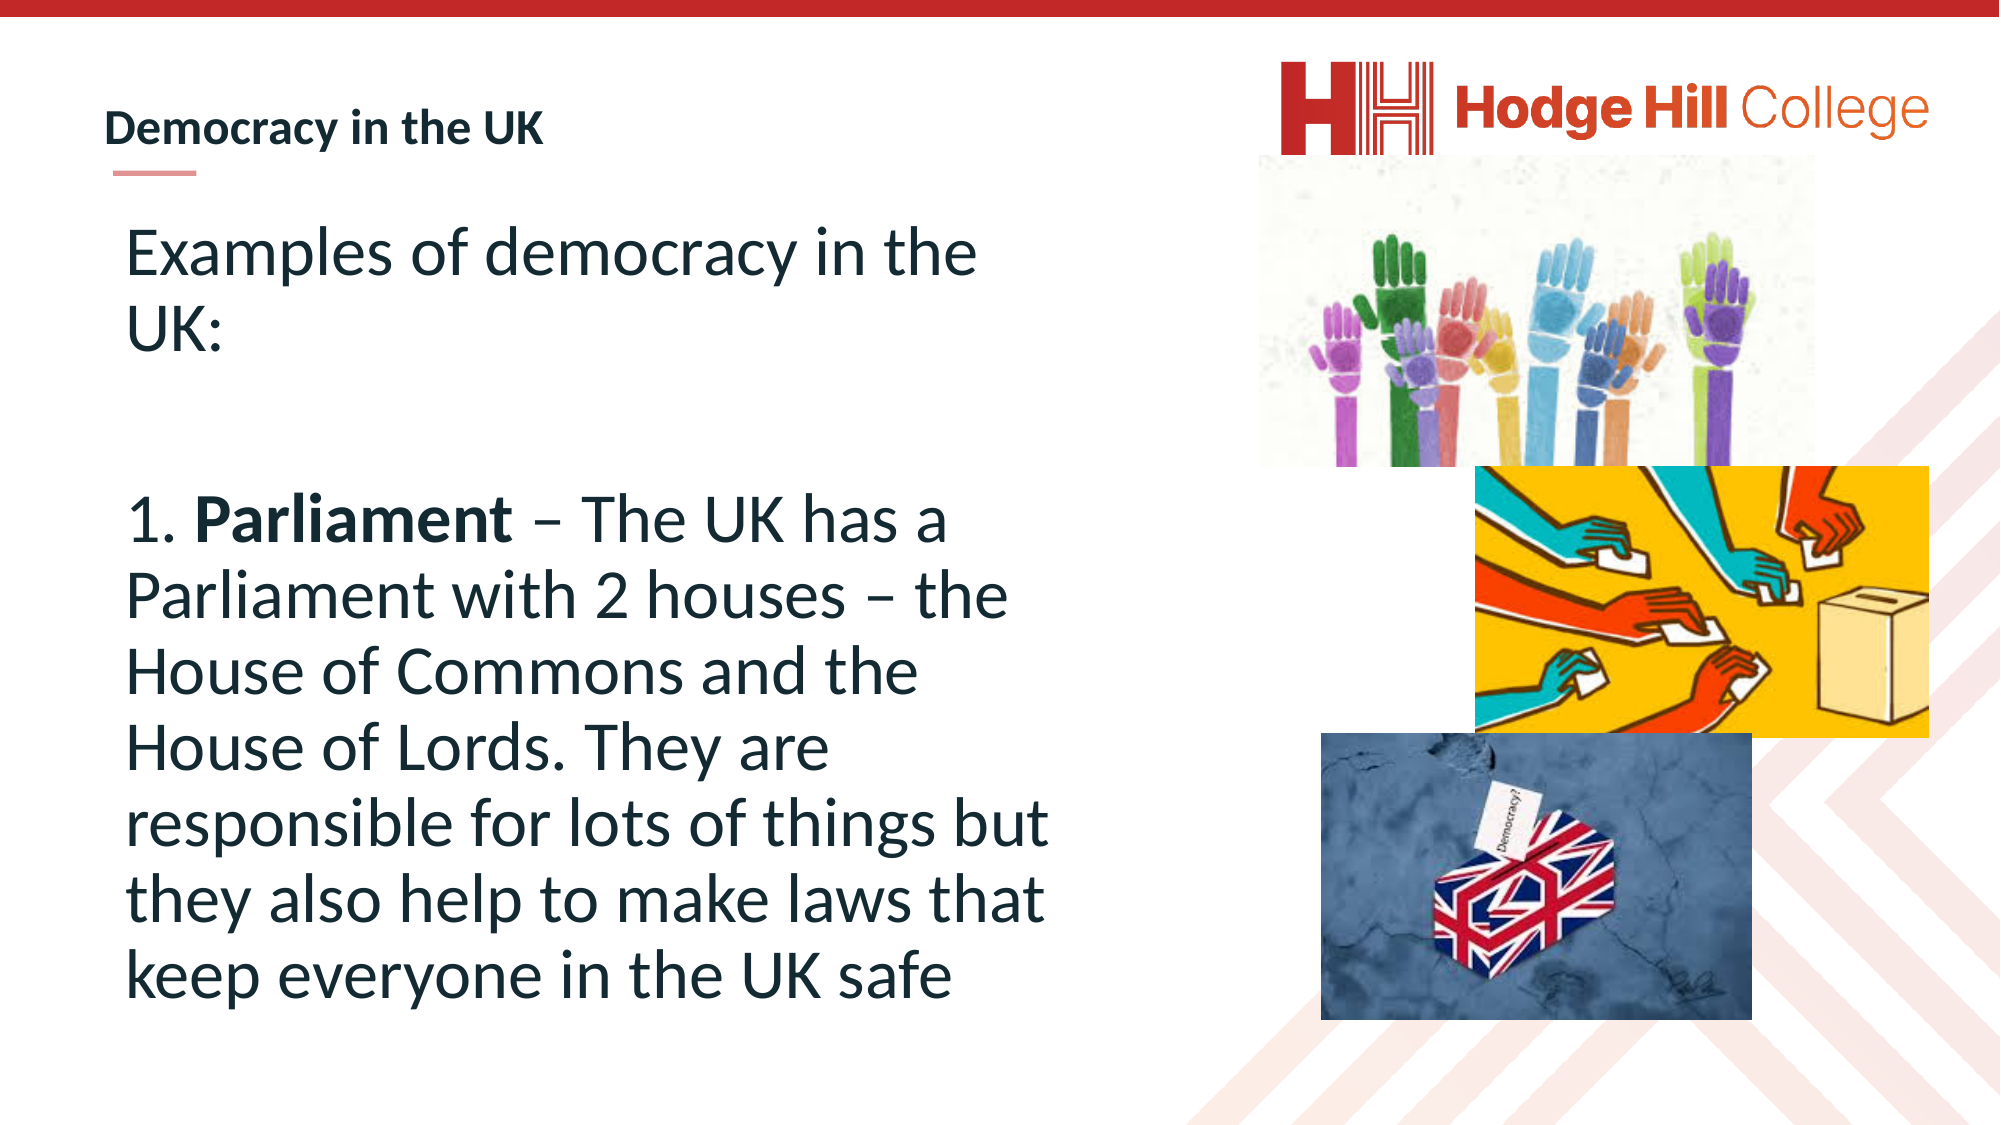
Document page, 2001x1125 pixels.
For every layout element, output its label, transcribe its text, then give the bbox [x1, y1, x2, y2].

picture [1073, 61, 2000, 1125]
title Democracy in the UK [102, 29, 1091, 219]
picture [0, 0, 1999, 17]
list Examples of democracy in the UK: 1. Parliament – The UK has a Parliament with 2 houses – the House of Commons and the House of Lords. They are responsible for lots of things but they also help to make laws that keep everyone in the UK safe [110, 219, 1073, 1046]
